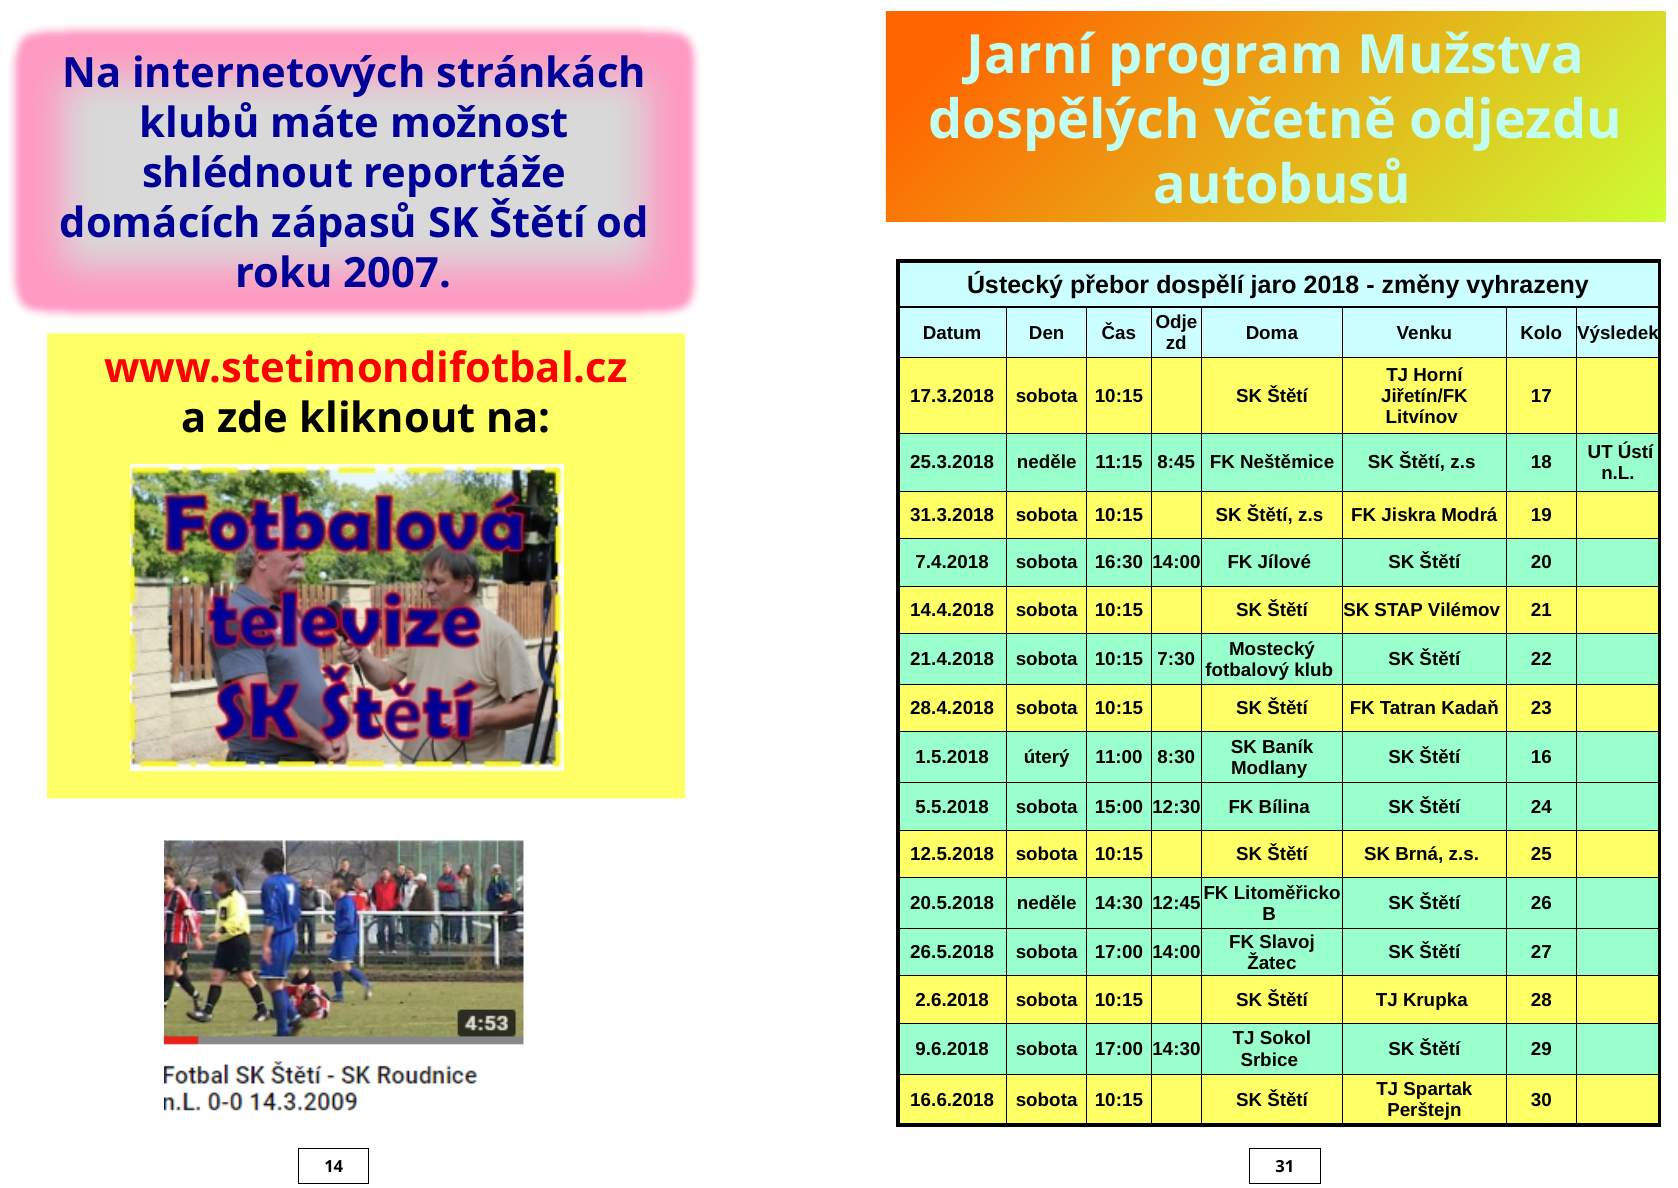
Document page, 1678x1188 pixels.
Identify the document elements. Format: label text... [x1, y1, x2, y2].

text_box 20 [69, 84, 641, 259]
table_cell [1577, 492, 1658, 538]
table_cell 12.5.2018 [900, 831, 1006, 877]
table_cell Datum [900, 308, 1006, 357]
table_cell Výsledek [1577, 308, 1658, 357]
table_cell 21 [1507, 587, 1576, 633]
table_cell 22 [1507, 634, 1576, 684]
table_cell 20.5.2018 [900, 878, 1006, 928]
table_cell 7.4.2018 [900, 539, 1006, 586]
table_cell sobota [1007, 783, 1086, 830]
table_cell 30 [1507, 1075, 1576, 1123]
table_cell Den [1007, 308, 1086, 357]
table_cell sobota [1007, 492, 1086, 538]
table_cell 16:30 [1087, 539, 1151, 586]
table_cell [44, 59, 667, 285]
table_cell neděle [1007, 878, 1086, 928]
table_cell 14:30 [1087, 878, 1151, 928]
table_cell FK Litoměřicko B [1202, 878, 1342, 928]
table_cell 27 [1507, 929, 1576, 975]
table_cell 10:15 [1087, 976, 1151, 1023]
table_cell Čas [1087, 308, 1151, 357]
table_cell 17 [1507, 358, 1576, 433]
text_box Jarní program Mužstva dospělých včetně odjezdu autobusů [885, 11, 1666, 222]
table_cell 10:15 [1087, 685, 1151, 731]
table_cell 16.6.2018 [900, 1075, 1006, 1123]
table_cell 25 [1507, 831, 1576, 877]
table_cell sobota [1007, 1075, 1086, 1123]
table_cell 10:15 [1087, 492, 1151, 538]
table_cell [1577, 539, 1658, 586]
table_cell UT Ústí n.L. [1577, 434, 1658, 491]
table_cell 26 [1507, 878, 1576, 928]
table_cell sobota [1007, 929, 1086, 975]
table_cell FK Jílové [1202, 539, 1342, 586]
table_cell [1152, 587, 1201, 633]
table_cell 28.4.2018 [900, 685, 1006, 731]
table_cell sobota [1007, 831, 1086, 877]
table_cell SK Brná, z.s. [1343, 831, 1506, 877]
table_cell sobota [1007, 685, 1086, 731]
table_cell SK Štětí, z.s [1343, 434, 1506, 491]
table_cell FK Jiskra Modrá [1343, 492, 1506, 538]
table_cell úterý [1007, 732, 1086, 782]
table_cell 24 [1507, 783, 1576, 830]
table_cell 10:15 [1087, 634, 1151, 684]
table_cell 1.5.2018 [900, 732, 1006, 782]
table_cell [1577, 929, 1658, 975]
table_cell sobota [1007, 634, 1086, 684]
table_cell 31.3.2018 [900, 492, 1006, 538]
table_cell sobota [1007, 358, 1086, 433]
picture [130, 464, 564, 771]
table_cell [1577, 878, 1658, 928]
table_cell [1152, 685, 1201, 731]
table_cell FK Neštěmice [1202, 434, 1342, 491]
table_cell 10:15 [1087, 1075, 1151, 1123]
table_cell 12:45 [1152, 878, 1201, 928]
table_cell [1152, 492, 1201, 538]
table_cell sobota [85, 100, 626, 244]
table_cell SK Štětí [1343, 878, 1506, 928]
table_cell 10:15 [1087, 831, 1151, 877]
table_header Ústecký přebor dospělí jaro 2018 - změny vyhrazeny [900, 263, 1658, 306]
table_cell FK Tatran Kadaň [1343, 685, 1506, 731]
table_cell sobota [1007, 587, 1086, 633]
table_cell SK Štětí [1343, 783, 1506, 830]
table_cell SK Baník Modlany [1202, 732, 1342, 782]
table_cell Odjezd [1152, 308, 1201, 357]
table_cell SK Štětí [1343, 732, 1506, 782]
table_cell 7:30 [1152, 634, 1201, 684]
table_cell TJ Krupka [75, 90, 636, 254]
table_cell [1152, 358, 1201, 433]
table_cell 2.6.2018 [900, 976, 1006, 1023]
table_cell [1577, 732, 1658, 782]
table_cell SK Štětí [1202, 685, 1342, 731]
table_cell 21.4.2018 [900, 634, 1006, 684]
table_cell 15:00 [1087, 783, 1151, 830]
table_cell 12:30 [1152, 783, 1201, 830]
table_cell 29 [1507, 1024, 1576, 1074]
table_cell sobota [1007, 539, 1086, 586]
table_cell 11:15 [1087, 434, 1151, 491]
table_cell [1577, 831, 1658, 877]
table_cell 8:30 [1152, 732, 1201, 782]
table_cell SK Štětí [1343, 1024, 1506, 1074]
table_cell SK Štětí [1202, 1075, 1342, 1123]
table_cell TJ Horní Jiřetín/FK Litvínov [1343, 358, 1506, 433]
table_cell Doma [1202, 308, 1342, 357]
table_cell 16 [1507, 732, 1576, 782]
table_cell 20 [1507, 539, 1576, 586]
table_cell [1577, 783, 1658, 830]
table_cell 18 [1507, 434, 1576, 491]
text_box 31 [1249, 1148, 1321, 1184]
table_cell [1577, 358, 1658, 433]
table_cell 10:15 [1087, 358, 1151, 433]
table_cell 26.5.2018 [900, 929, 1006, 975]
table_cell [1152, 831, 1201, 877]
table_cell TJ Sokol Srbice [1202, 1024, 1342, 1074]
table_cell FK Slavoj Žatec [1202, 929, 1342, 975]
table_cell 14:30 [1152, 1024, 1201, 1074]
table_cell 17:00 [1087, 1024, 1151, 1074]
table_cell SK STAP Vilémov [1343, 587, 1506, 633]
table_cell [1577, 685, 1658, 731]
table_cell [1152, 976, 1201, 1023]
table_cell SK Štětí [1343, 929, 1506, 975]
table_cell SK Štětí [1343, 539, 1506, 586]
text_box Na internetových stránkách klubů máte možnost shlédnout reportáže domácích zápasů SK Štětí od roku 2007. [91, 106, 620, 238]
table_cell FK Bílina [1202, 783, 1342, 830]
table_cell 8:45 [1152, 434, 1201, 491]
table_cell 11:00 [1087, 732, 1151, 782]
table_cell 14.4.2018 [900, 587, 1006, 633]
table_cell 14:00 [1152, 929, 1201, 975]
table_cell SK Štětí, z.s [1202, 492, 1342, 538]
table_cell SK Štětí [1343, 634, 1506, 684]
table_cell SK Štětí [1202, 587, 1342, 633]
table_cell 17.3.2018 [900, 358, 1006, 433]
table_cell SK Štětí [1202, 358, 1342, 433]
picture [164, 835, 531, 1126]
table_cell 10:15 [1087, 587, 1151, 633]
table_cell [1152, 1075, 1201, 1123]
table_cell 14:00 [1152, 539, 1201, 586]
table_cell [1577, 587, 1658, 633]
table_cell [1577, 634, 1658, 684]
table_cell Mostecký fotbalový klub [1202, 634, 1342, 684]
table_cell 19 [1507, 492, 1576, 538]
table_cell 17:00 [1087, 929, 1151, 975]
table_cell TJ Spartak Perštejn [1343, 1075, 1506, 1123]
table_cell neděle [1007, 434, 1086, 491]
table_cell Venku [1343, 308, 1506, 357]
table_cell Kolo [1507, 308, 1576, 357]
table_cell 10:15 [81, 96, 630, 248]
table_cell Den [29, 45, 681, 300]
table_cell 5.5.2018 [900, 783, 1006, 830]
table_cell 25.3.2018 [900, 434, 1006, 491]
table_cell 23 [1507, 685, 1576, 731]
text_box 14 [298, 1148, 369, 1184]
table_cell [1577, 976, 1658, 1023]
table_cell [1577, 1024, 1658, 1074]
table_cell SK Štětí [1202, 976, 1342, 1023]
table_cell [1577, 1075, 1658, 1123]
table_cell TJ Krupka [1343, 976, 1506, 1023]
table_cell 28 [1507, 976, 1576, 1023]
table_cell 9.6.2018 [900, 1024, 1006, 1074]
table_cell sobota [1007, 1024, 1086, 1074]
table_cell SK Štětí [1202, 831, 1342, 877]
table_cell sobota [1007, 976, 1086, 1023]
text_box www.stetimondifotbal.cz a zde kliknout na: [47, 333, 686, 799]
